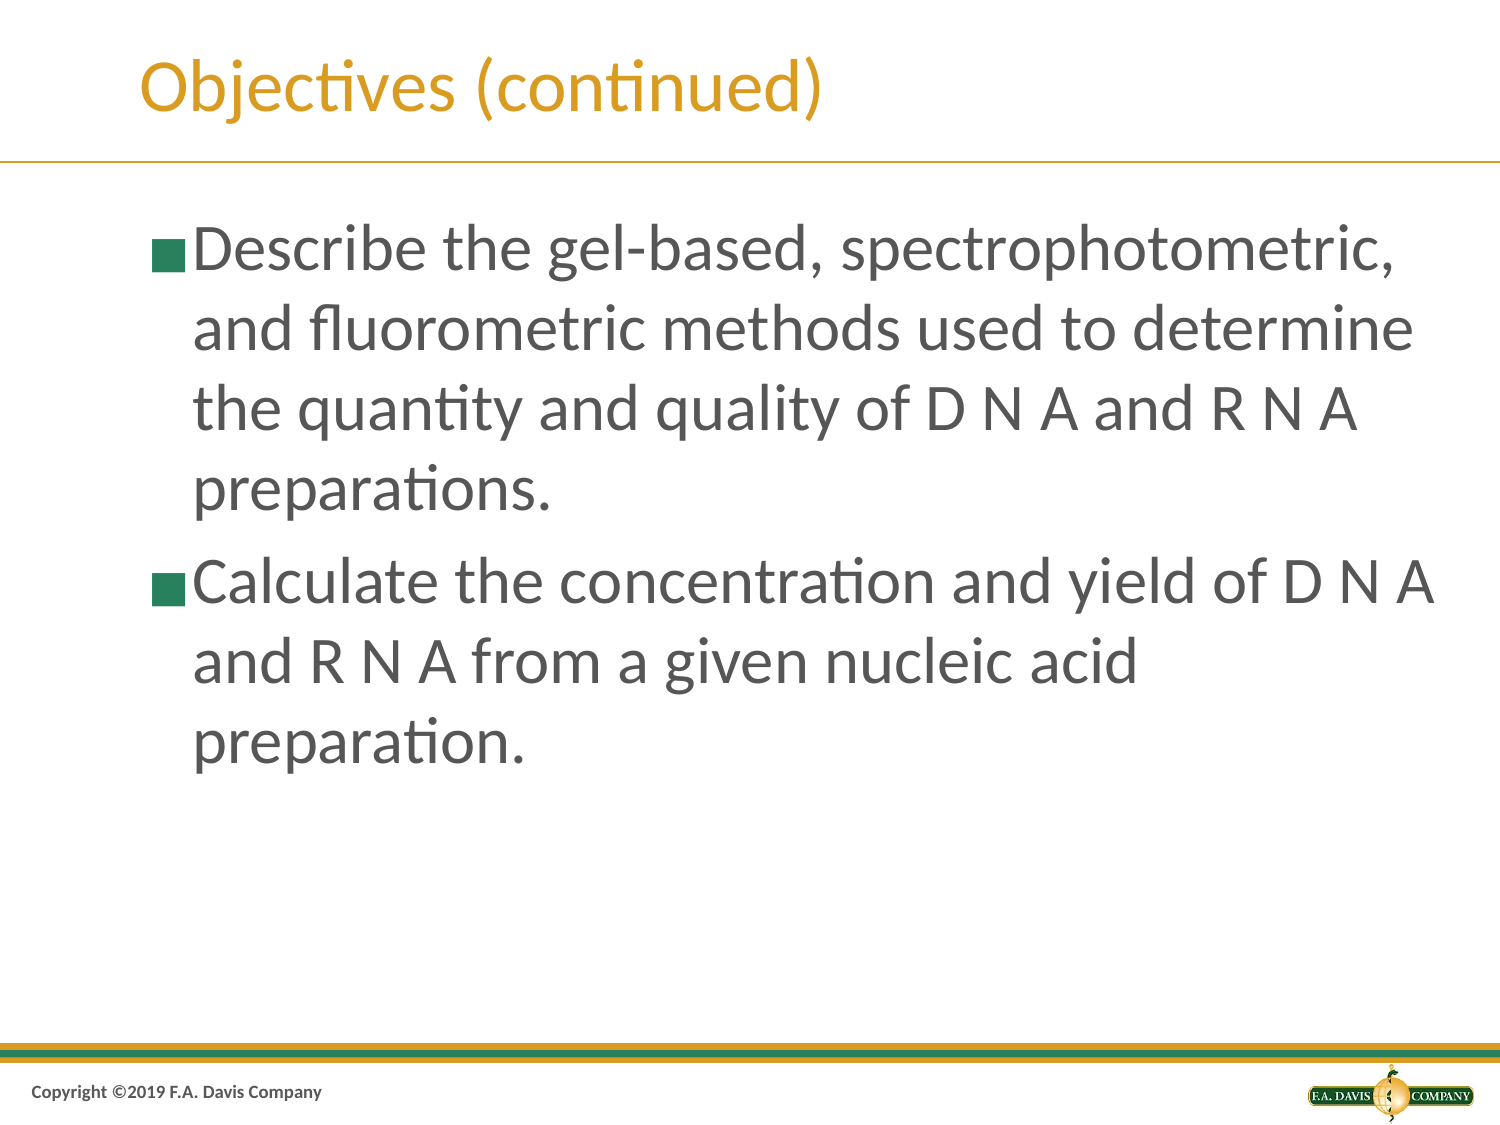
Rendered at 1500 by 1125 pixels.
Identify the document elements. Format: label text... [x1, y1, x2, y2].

picture [0, 1058, 1500, 1063]
picture [0, 1043, 1500, 1050]
picture [1308, 1064, 1474, 1124]
title Objectives (continued) [124, 0, 1475, 189]
list Describe the gel-based, spectrophotometric, and fluorometric methods used to determine the quantity and quality of D N A and R N A preparations. Calculate the concentration and yield of D N A and R N A from a given nucleic acid preparation. [75, 196, 1475, 813]
